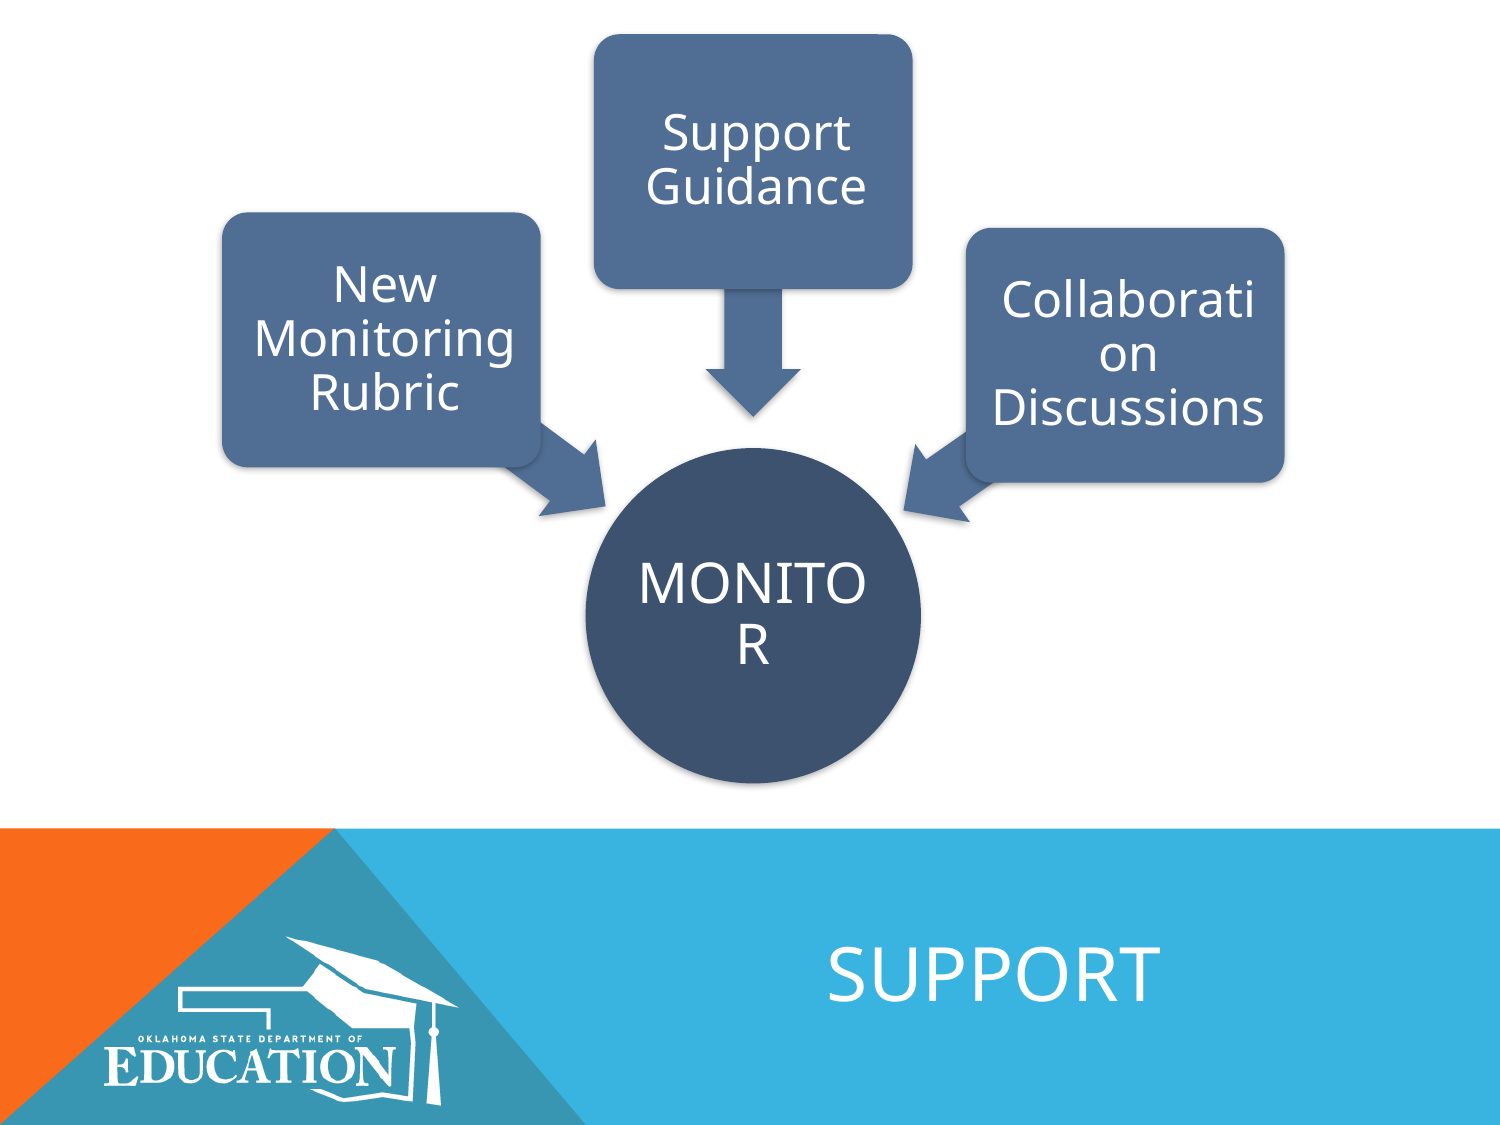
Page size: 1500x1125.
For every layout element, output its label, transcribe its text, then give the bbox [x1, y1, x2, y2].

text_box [221, 33, 1285, 784]
picture [74, 918, 488, 1125]
text_box SUPPORT [488, 918, 1500, 1024]
